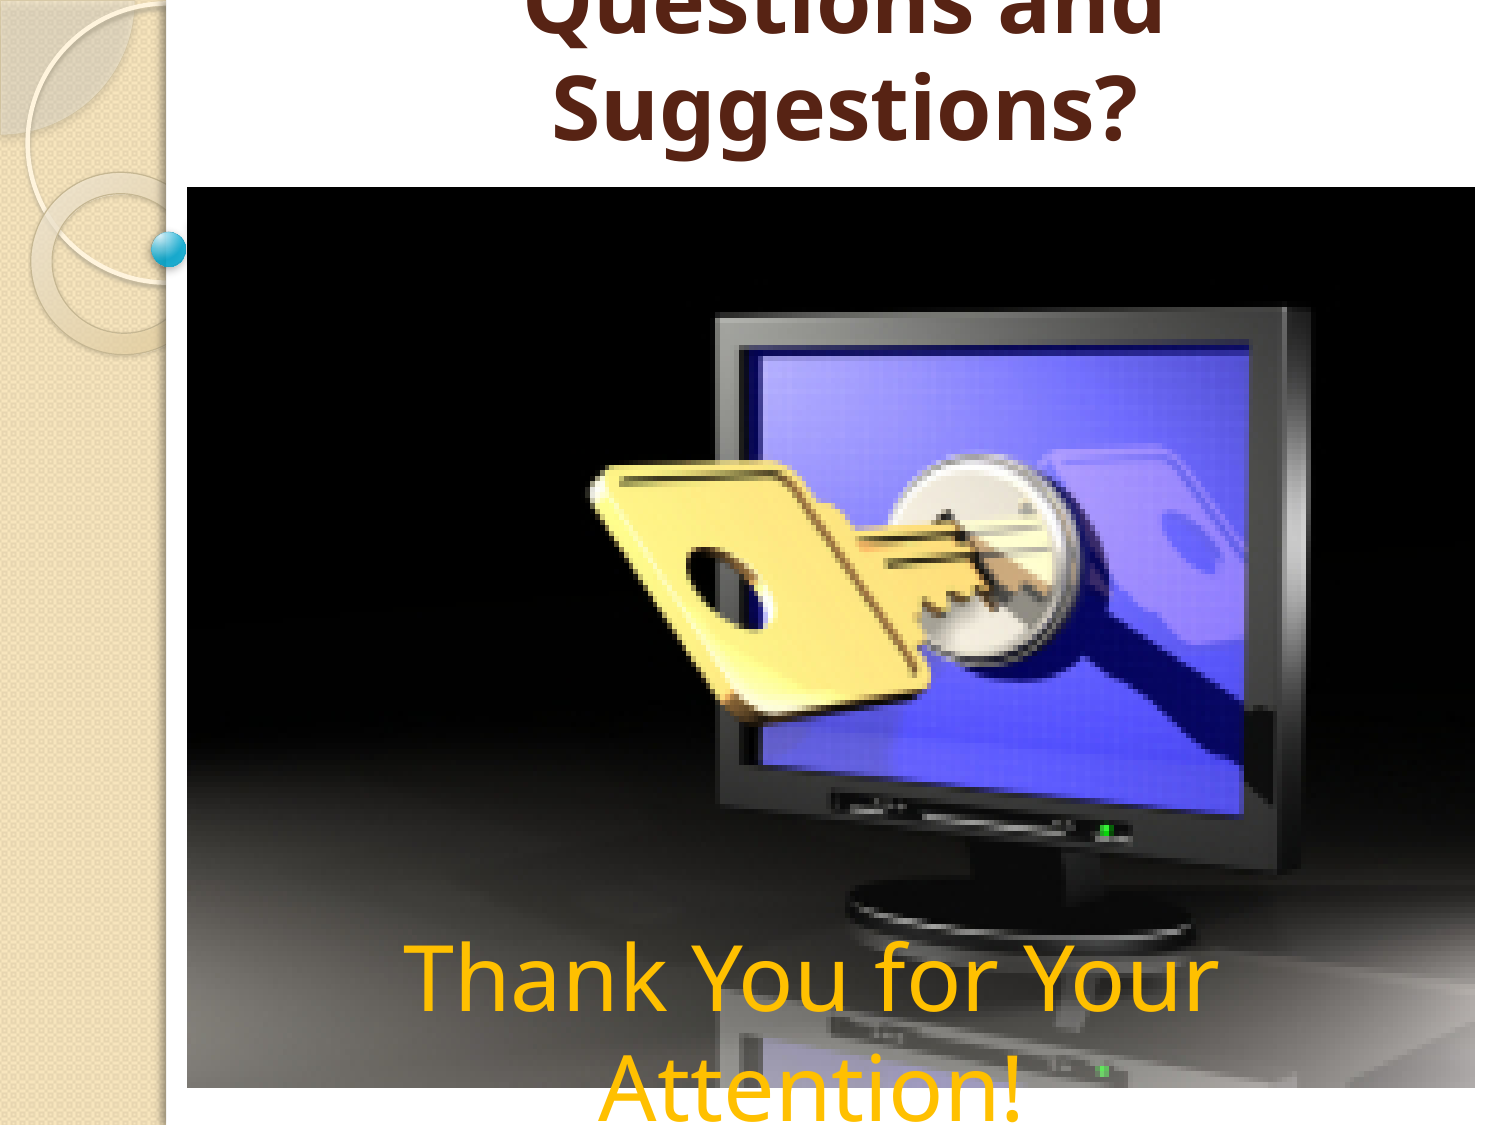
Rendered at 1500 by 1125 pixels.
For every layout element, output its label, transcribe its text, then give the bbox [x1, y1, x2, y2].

picture [187, 187, 1476, 1088]
title Questions and Suggestions? [237, 0, 1453, 166]
text_box Thank You for Your Attention! [174, 912, 1450, 1125]
